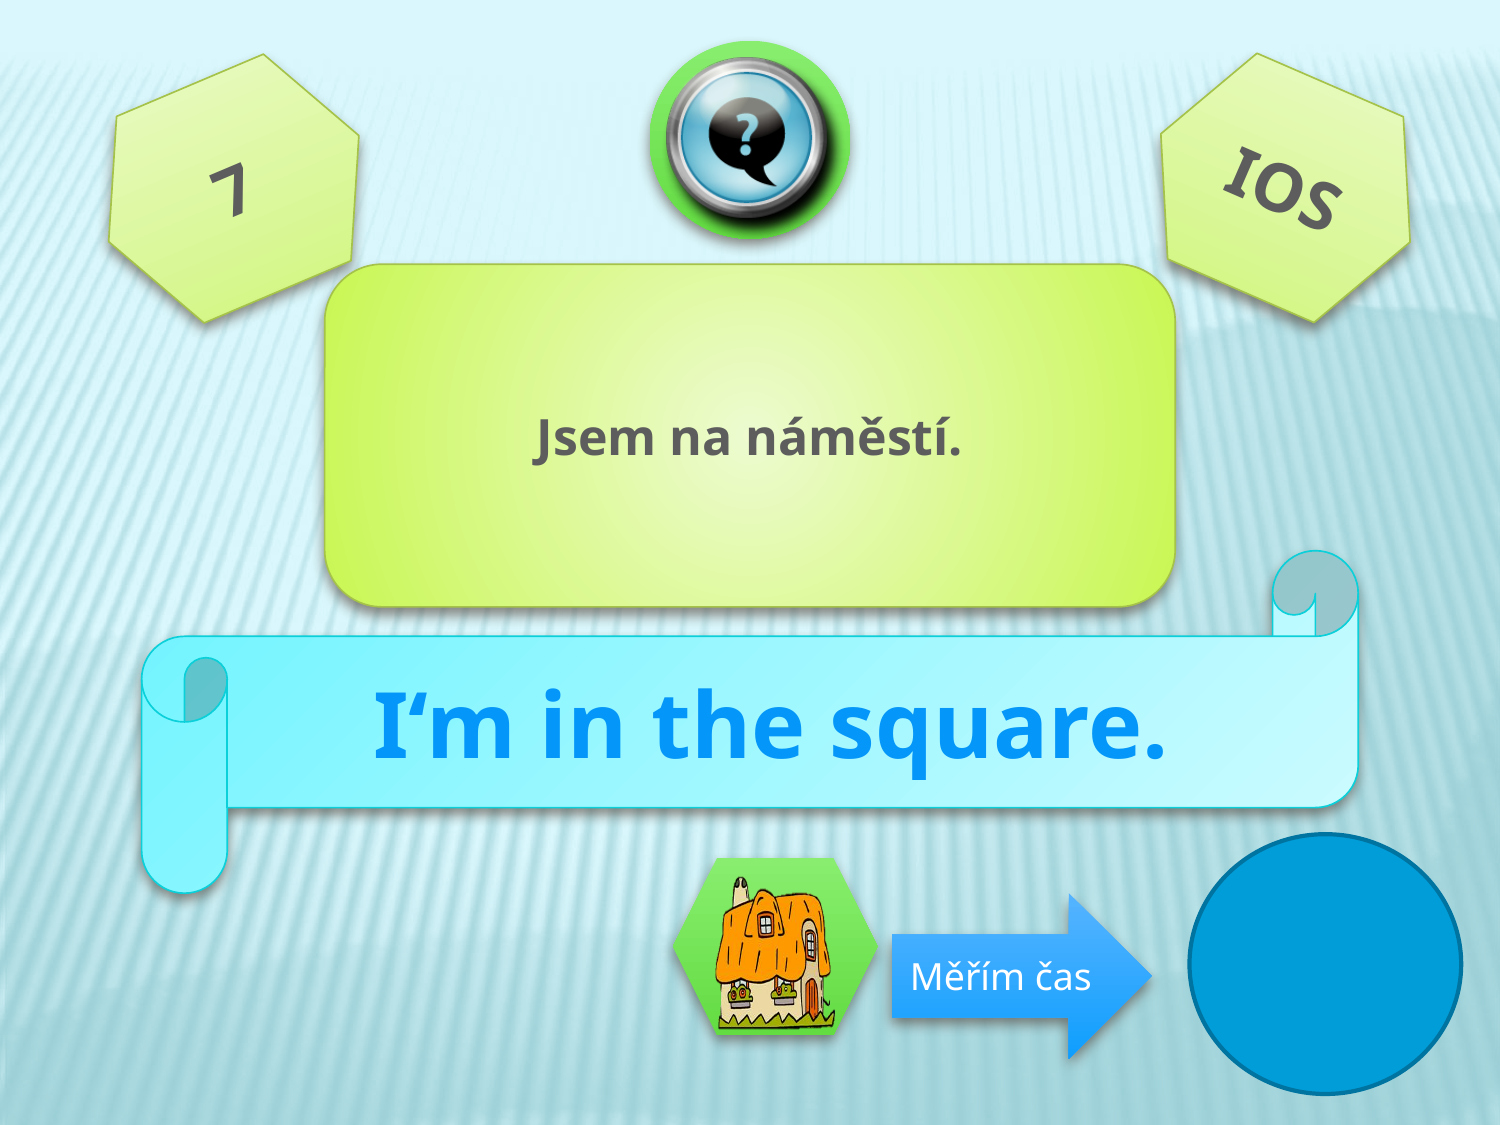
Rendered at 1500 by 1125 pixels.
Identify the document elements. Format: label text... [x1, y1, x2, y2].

text_box IOS [1160, 52, 1411, 324]
text_box [1187, 832, 1464, 1097]
text_box I‘m in the square. [140, 549, 1360, 895]
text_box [649, 40, 851, 242]
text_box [672, 857, 878, 1040]
text_box 7 [107, 53, 360, 324]
text_box Jsem na náměstí. [323, 263, 1177, 608]
text_box Měřím čas [891, 893, 1152, 1059]
